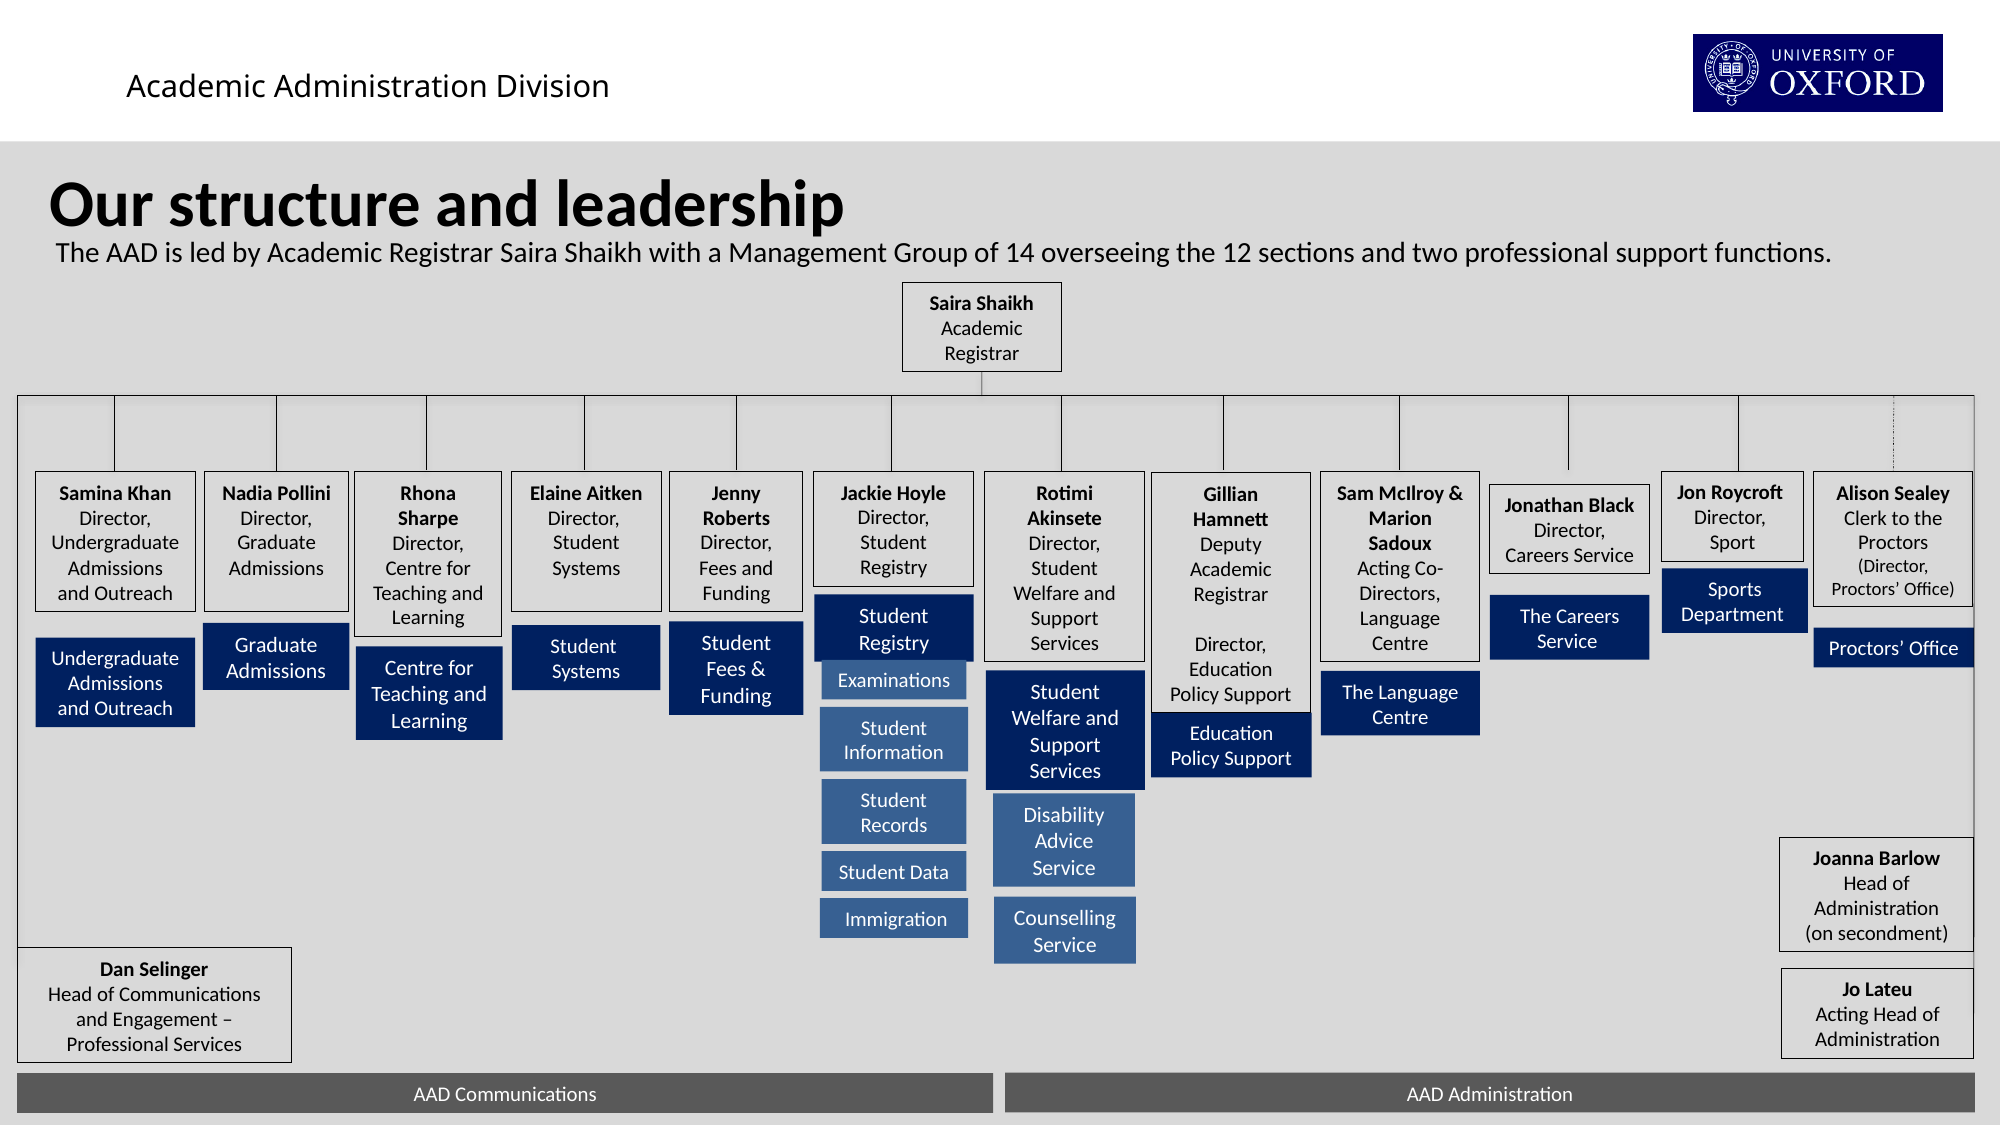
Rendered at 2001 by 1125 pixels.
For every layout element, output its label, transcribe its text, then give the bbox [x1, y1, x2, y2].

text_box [511, 470, 662, 691]
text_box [202, 470, 350, 691]
text_box AAD Administration [1005, 1072, 1975, 1113]
text_box Gillian Hamnett Deputy Academic Registrar Director, Education Policy Support [1151, 472, 1311, 713]
text_box AAD Communications [17, 1073, 994, 1113]
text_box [1813, 470, 1969, 681]
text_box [354, 470, 504, 741]
text_box Dan Selinger Head of Communications and Engagement – Professional Services [17, 947, 292, 1063]
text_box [35, 470, 196, 742]
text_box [668, 470, 804, 717]
text_box Our structure and leadership [34, 152, 1886, 248]
text_box The AAD is led by Academic Registrar Saira Shaikh with a Management Group of 14 overseeing the 12 sections and two professional support functions. [40, 226, 1985, 276]
text_box Saira Shaikh Academic Registrar [902, 282, 1062, 372]
text_box Jo Lateu Acting Head of Administration [1781, 968, 1974, 1059]
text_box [984, 470, 1146, 978]
text_box Education Policy Support [1151, 712, 1312, 778]
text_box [1489, 470, 1650, 661]
picture [1693, 34, 1943, 112]
text_box Joanna Barlow Head of Administration (on secondment) [1779, 837, 1969, 952]
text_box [813, 470, 974, 949]
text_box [1320, 470, 1481, 737]
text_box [1661, 470, 1809, 634]
